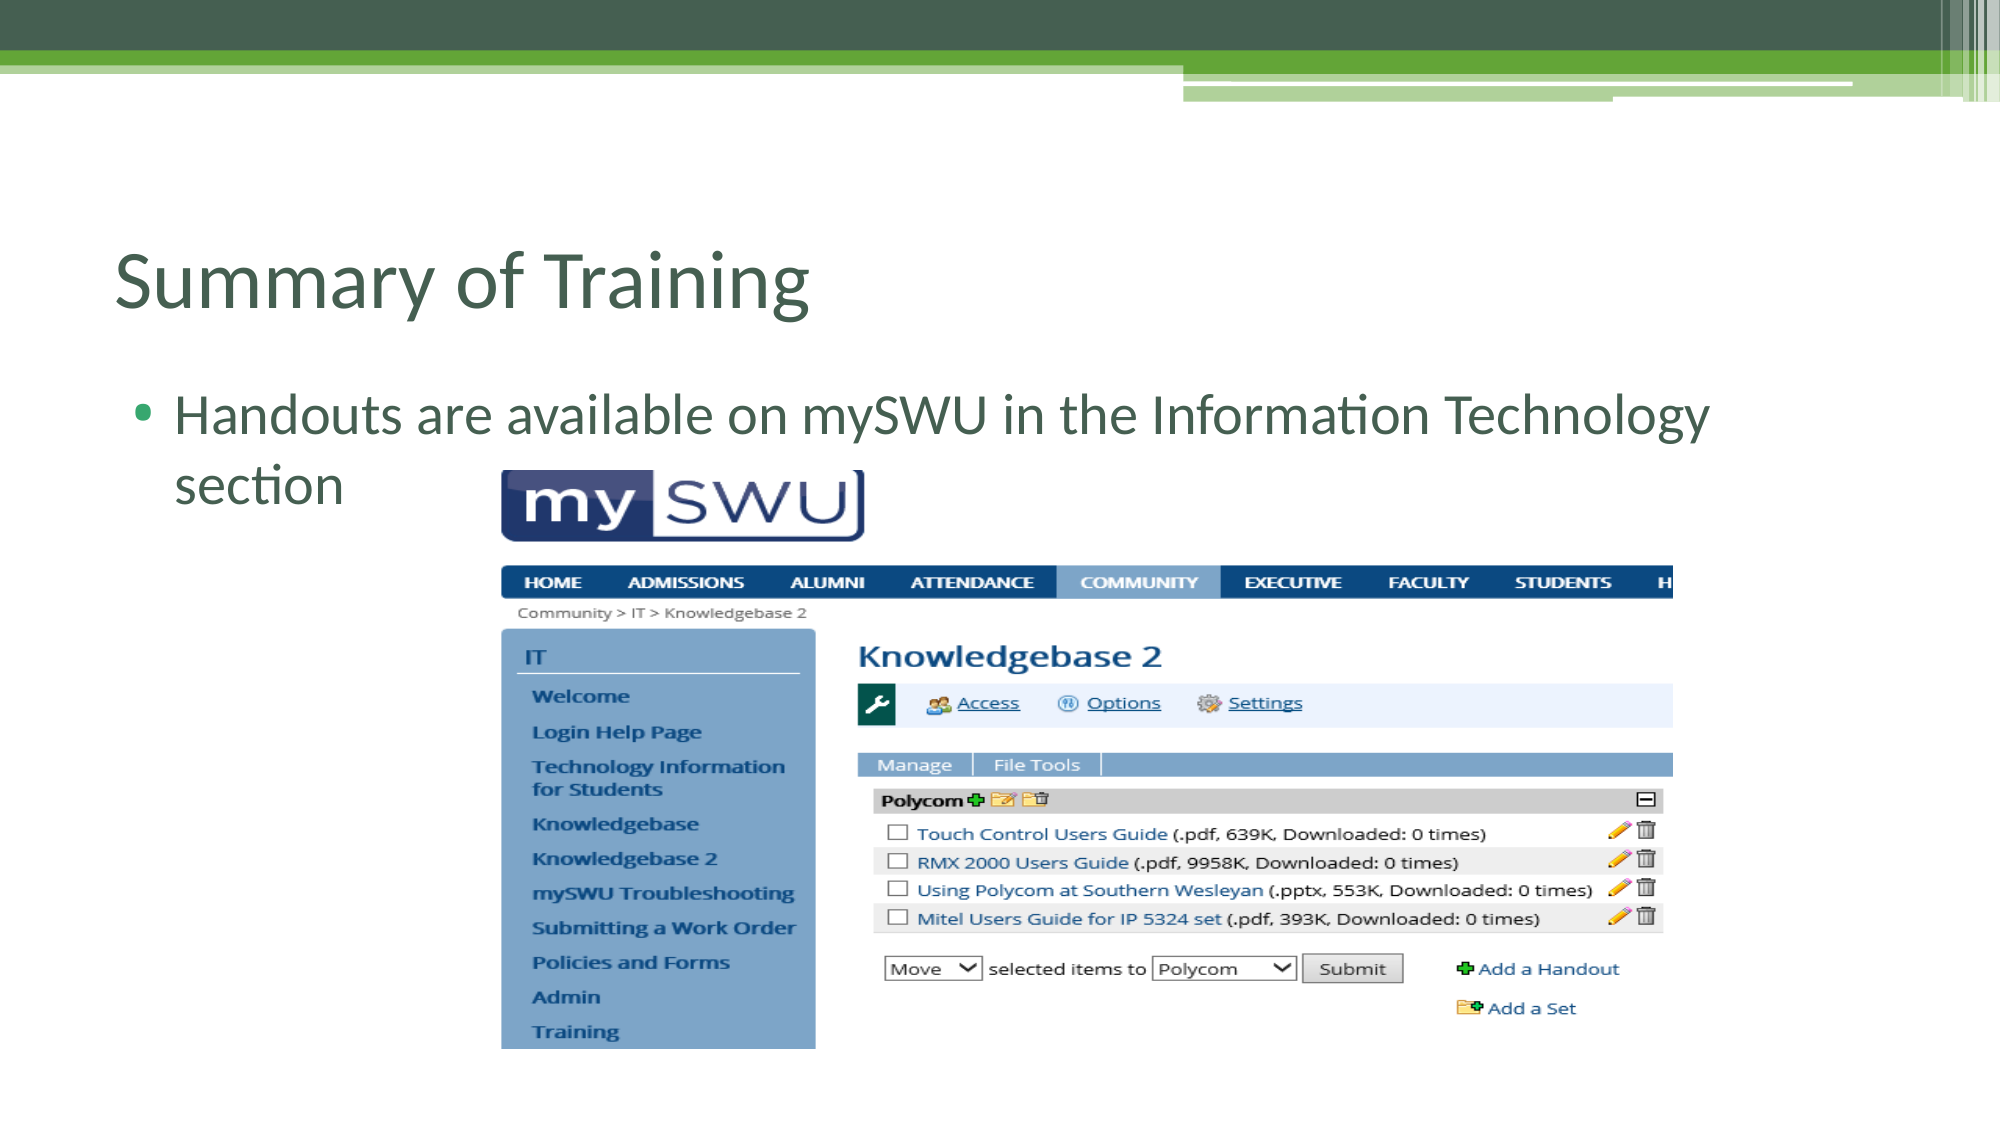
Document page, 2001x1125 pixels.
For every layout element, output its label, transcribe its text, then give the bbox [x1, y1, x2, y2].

title Summary of Training [99, 187, 1900, 363]
picture [364, 470, 1673, 1049]
list Handouts are available on mySWU in the Information Technology section [99, 368, 1900, 1079]
